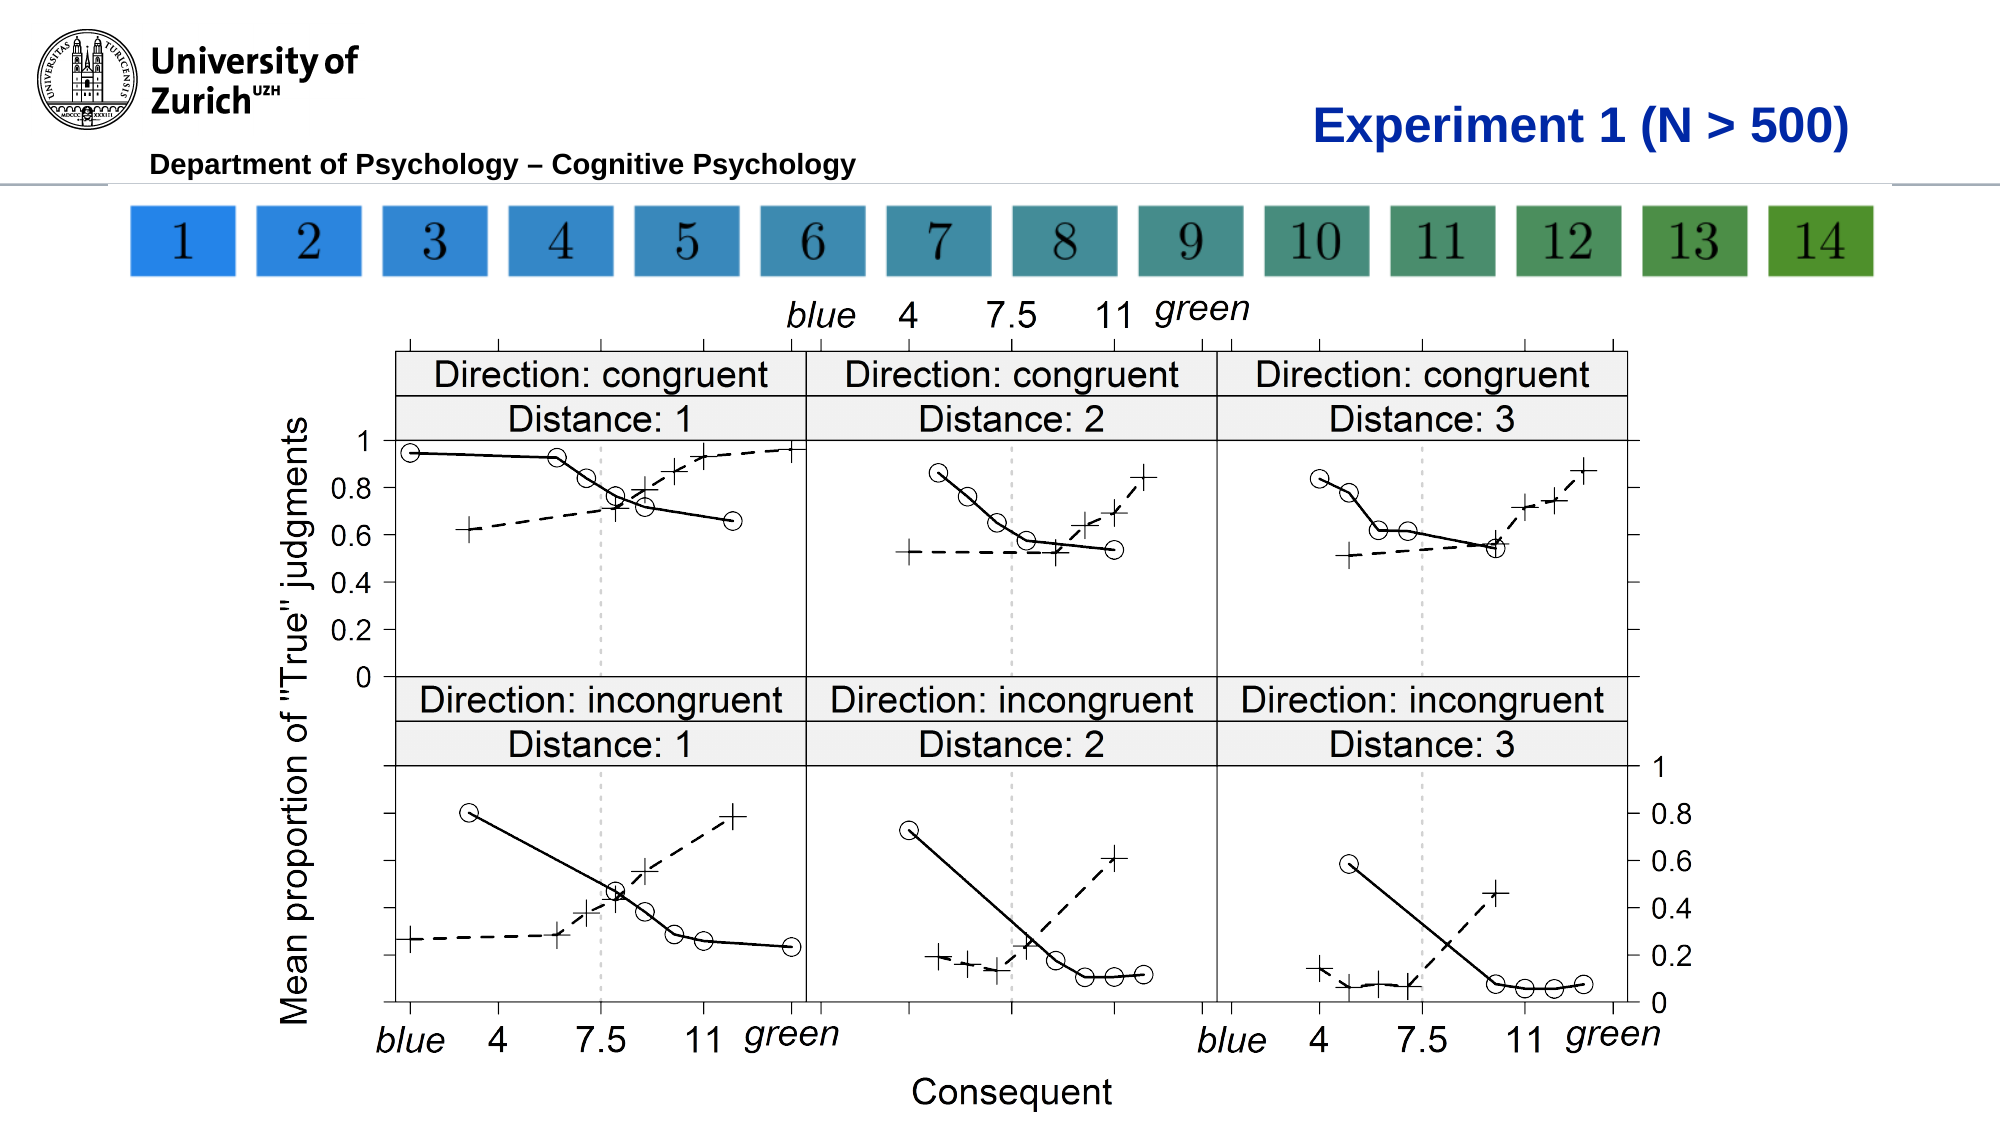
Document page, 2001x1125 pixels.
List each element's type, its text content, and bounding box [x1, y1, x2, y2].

title Experiment 1 (N > 500) [149, 54, 1851, 181]
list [267, 307, 1729, 1125]
picture [107, 184, 1893, 296]
picture [31, 23, 365, 136]
